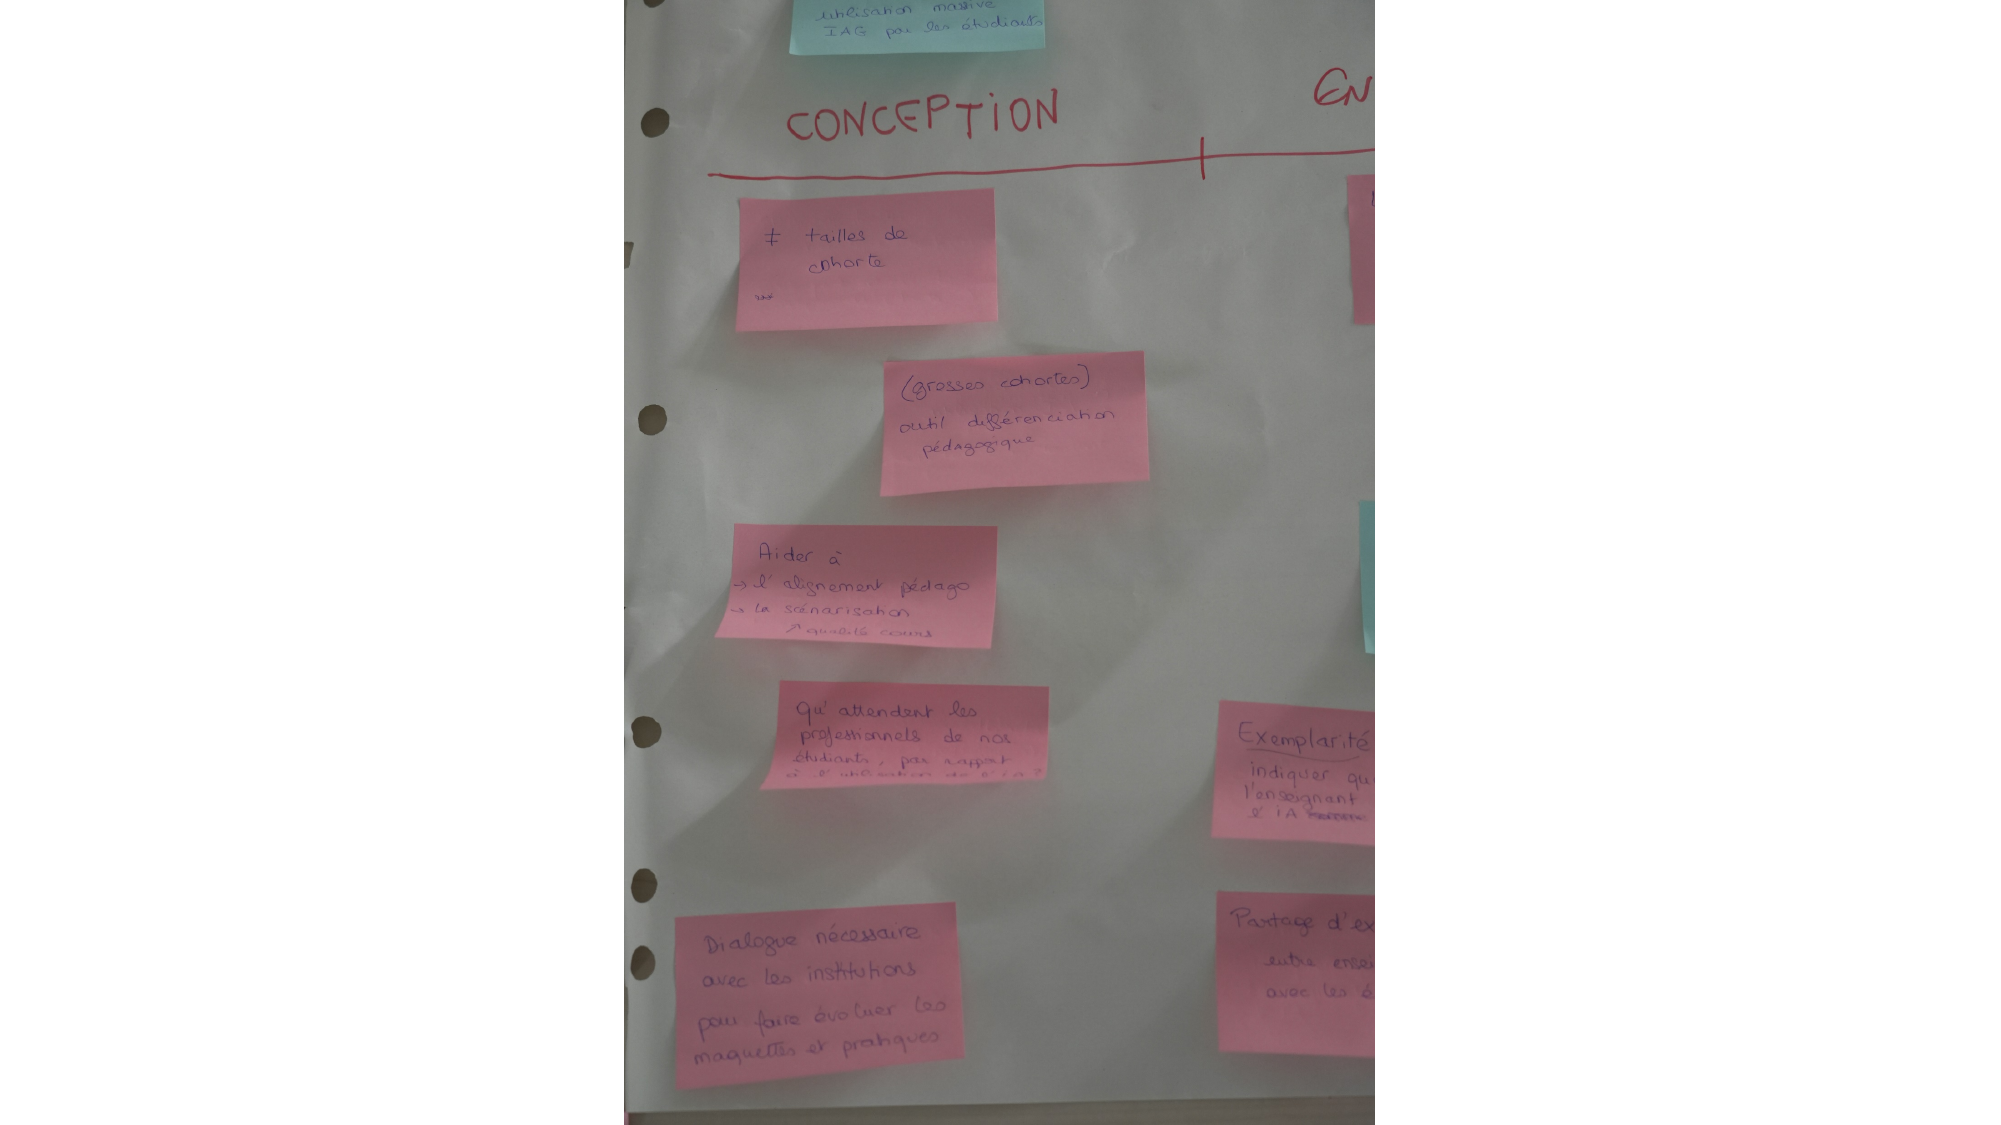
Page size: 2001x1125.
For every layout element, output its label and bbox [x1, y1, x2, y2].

picture [624, 0, 1375, 1125]
